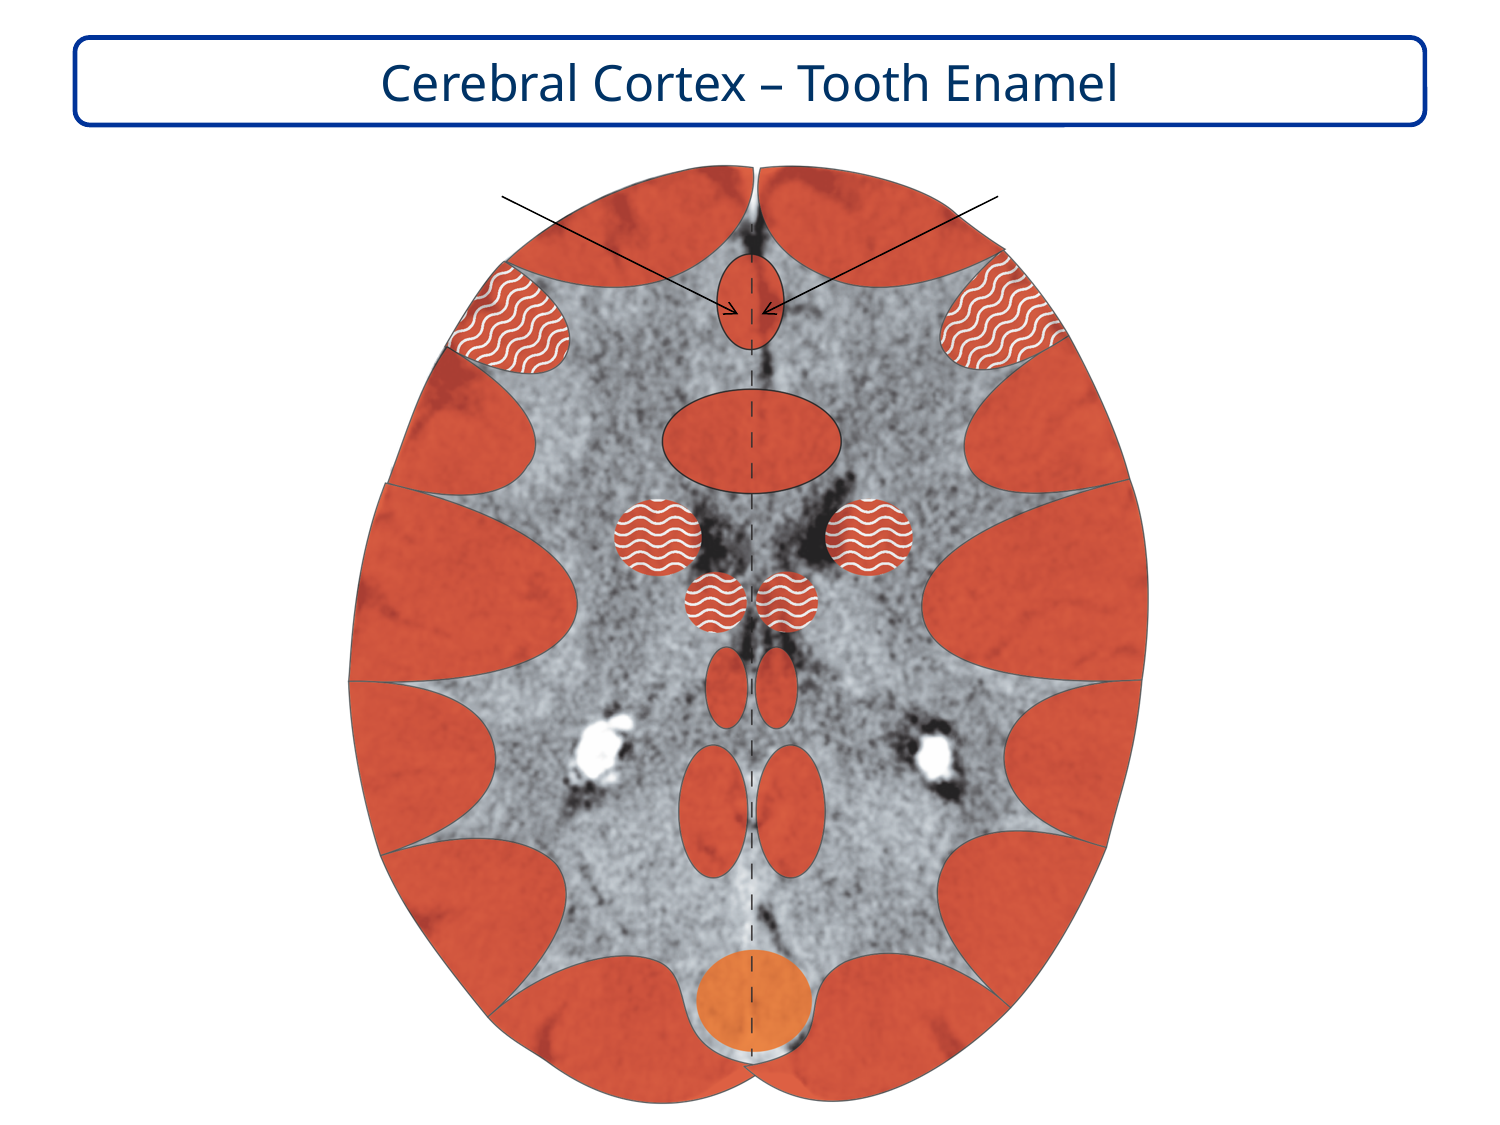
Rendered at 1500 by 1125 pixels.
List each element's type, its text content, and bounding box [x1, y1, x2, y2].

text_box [501, 196, 739, 315]
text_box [761, 196, 999, 315]
picture [236, 66, 1235, 1125]
text_box Cerebral Cortex – Tooth Enamel [74, 37, 1425, 125]
